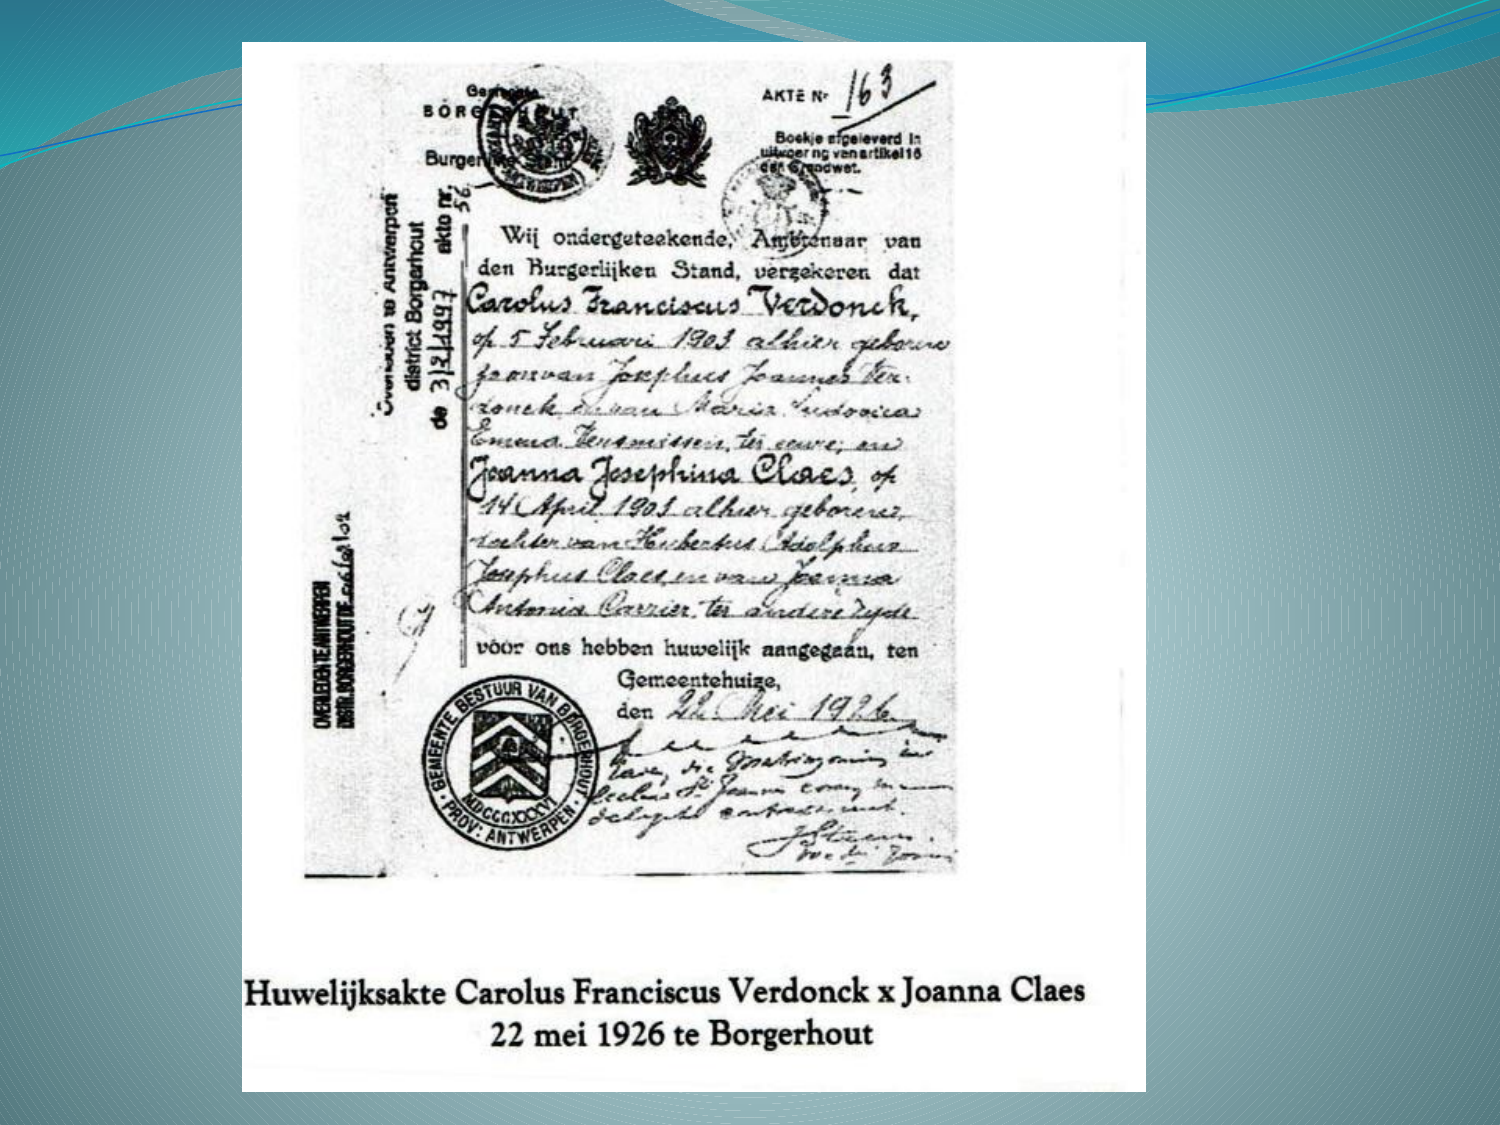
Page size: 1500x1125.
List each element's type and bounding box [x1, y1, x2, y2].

picture [241, 42, 1146, 1092]
